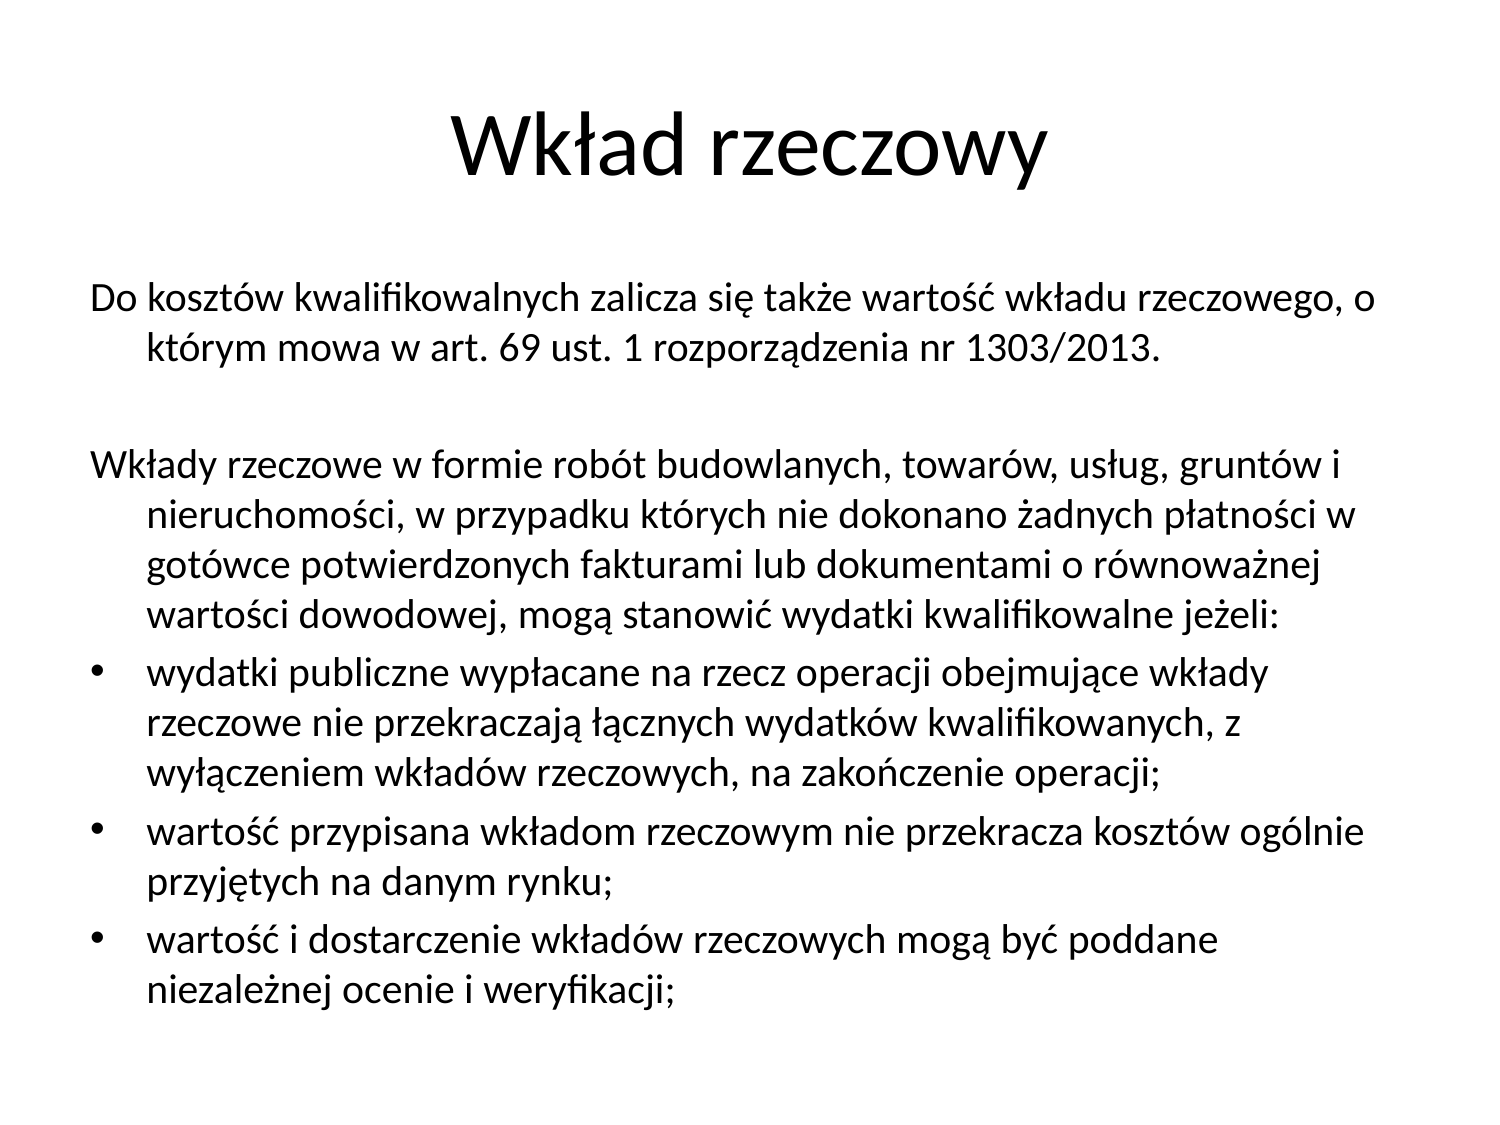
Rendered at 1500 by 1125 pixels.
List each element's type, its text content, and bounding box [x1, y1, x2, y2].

list Do kosztów kwalifikowalnych zalicza się także wartość wkładu rzeczowego, o którym mowa w art. 69 ust. 1 rozporządzenia nr 1303/2013. Wkłady rzeczowe w formie robót budowlanych, towarów, usług, gruntów i nieruchomości, w przypadku których nie dokonano żadnych płatności w gotówce potwierdzonych fakturami lub dokumentami o równoważnej wartości dowodowej, mogą stanowić wydatki kwalifikowalne jeżeli: wydatki publiczne wypłacane na rzecz operacji obejmujące wkłady rzeczowe nie przekraczają łącznych wydatków kwalifikowanych, z wyłączeniem wkładów rzeczowych, na zakończenie operacji; wartość przypisana wkładom rzeczowym nie przekracza kosztów ogólnie przyjętych na danym rynku; wartość i dostarczenie wkładów rzeczowych mogą być poddane niezależnej ocenie i weryfikacji; [75, 262, 1425, 1005]
title Wkład rzeczowy [75, 45, 1425, 233]
